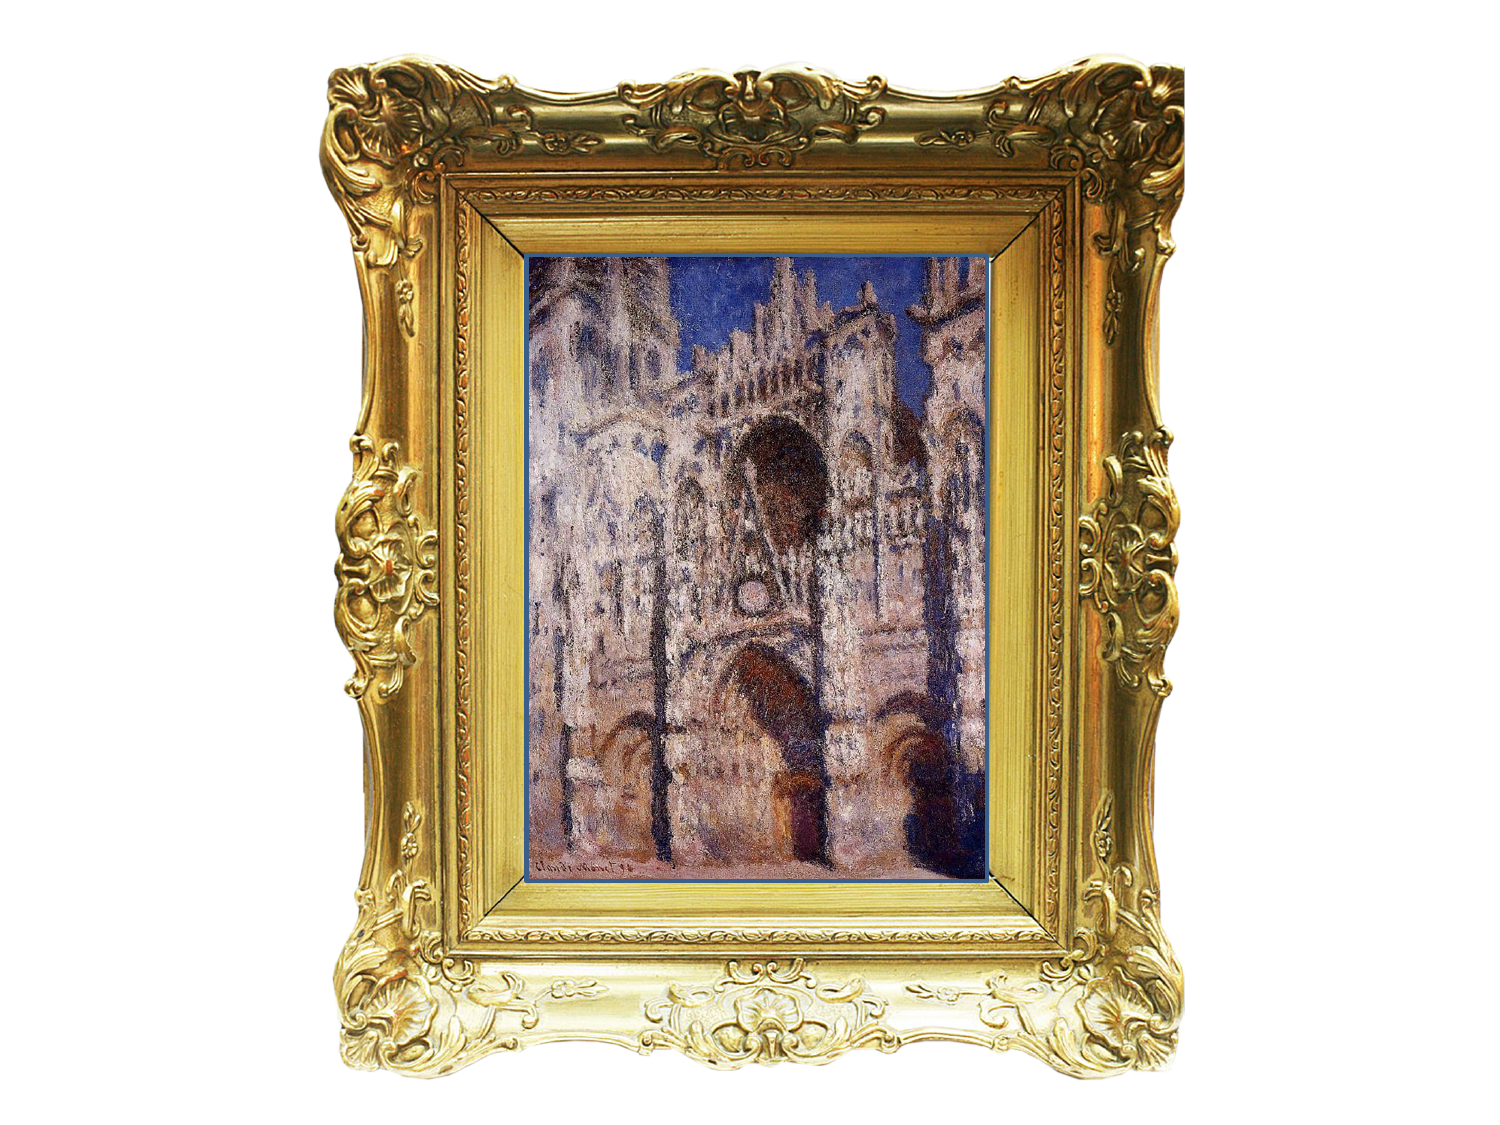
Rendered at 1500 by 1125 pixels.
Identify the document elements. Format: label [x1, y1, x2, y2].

picture [306, 26, 1194, 1099]
